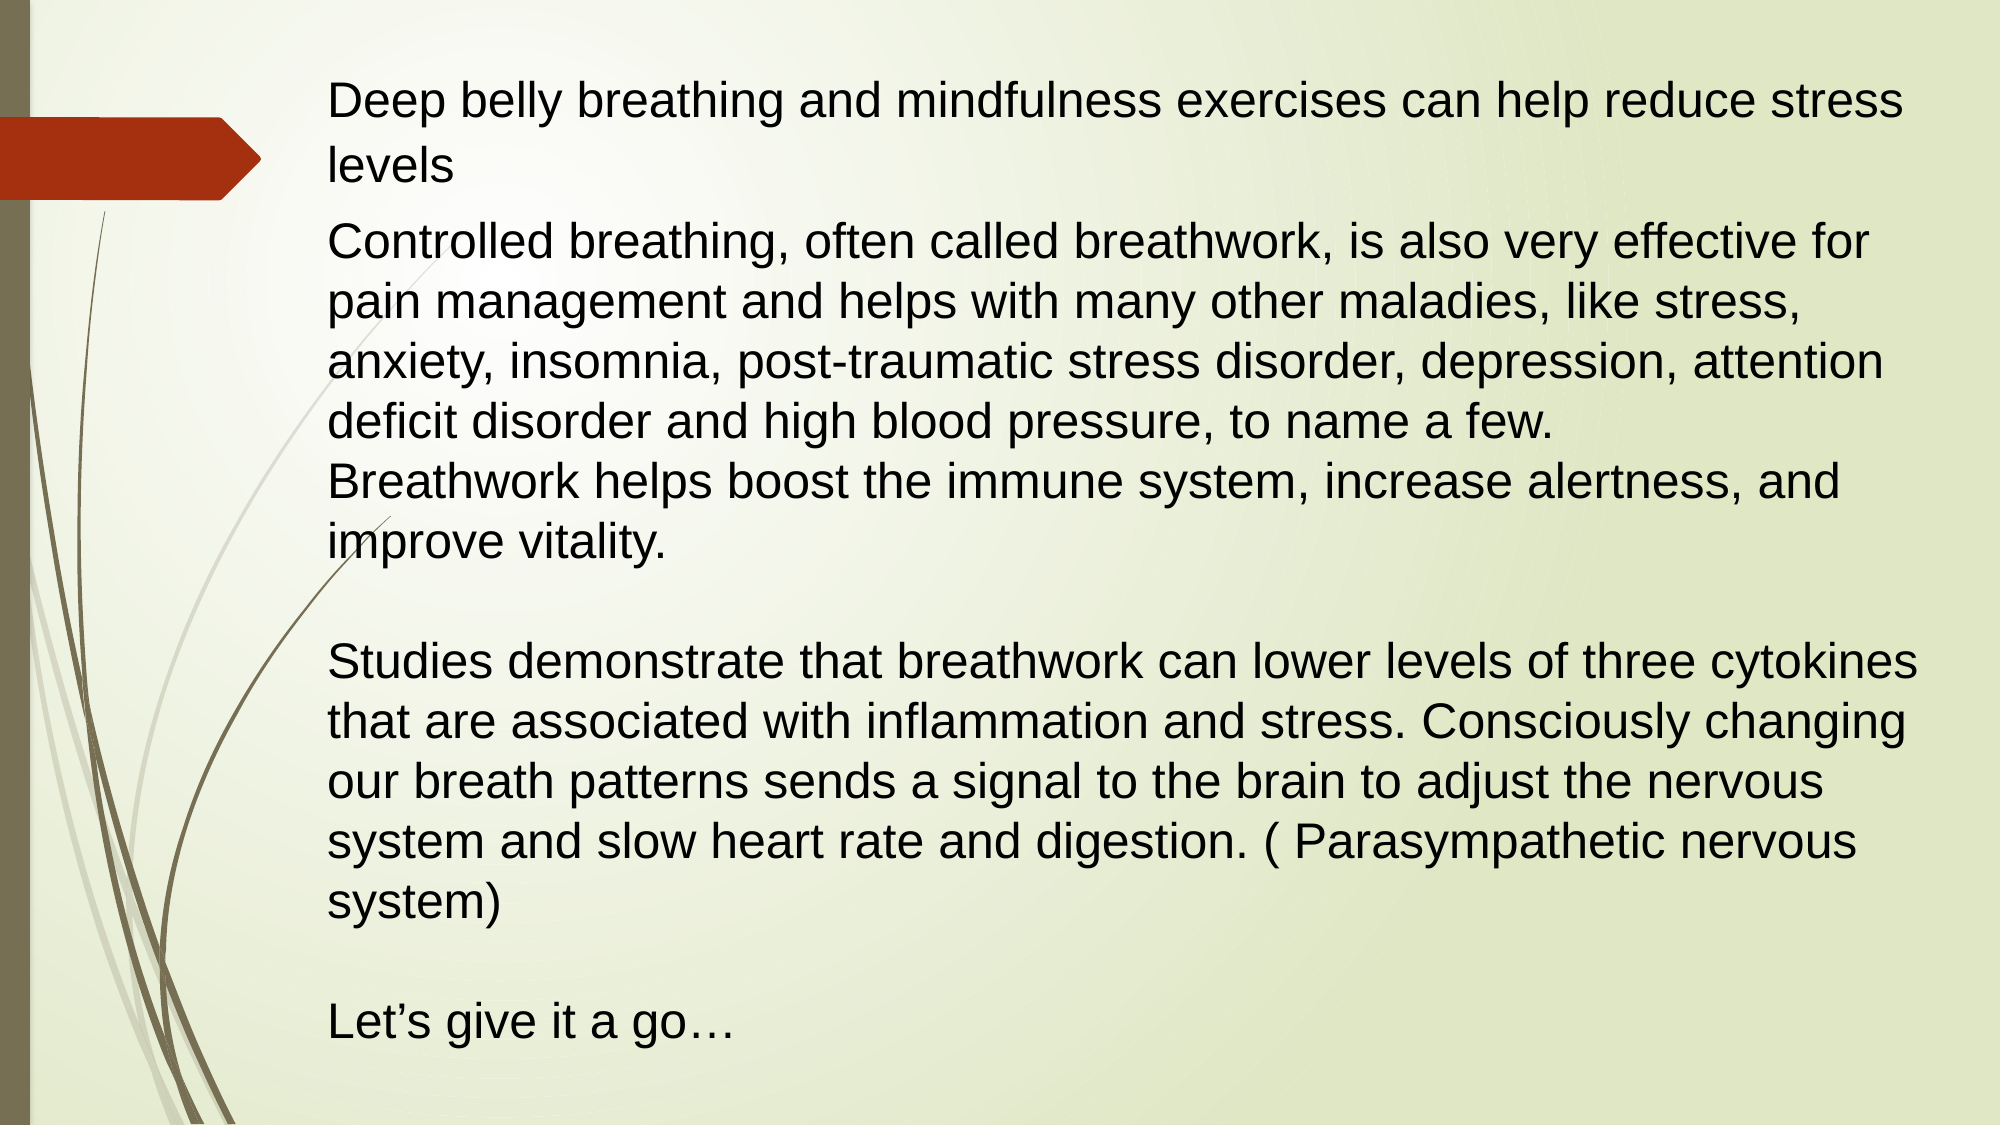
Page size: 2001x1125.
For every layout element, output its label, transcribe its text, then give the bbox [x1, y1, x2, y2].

text_box Deep belly breathing and mindfulness exercises can help reduce stress levels Controlled breathing, often called breathwork, is also very effective for pain management and helps with many other maladies, like stress, anxiety, insomnia, post-traumatic stress disorder, depression, attention deficit disorder and high blood pressure, to name a few. Breathwork helps boost the immune system, increase alertness, and improve vitality. Studies demonstrate that breathwork can lower levels of three cytokines that are associated with inflammation and stress. Consciously changing our breath patterns sends a signal to the brain to adjust the nervous system and slow heart rate and digestion. ( Parasympathetic nervous system) Let’s give it a go… [312, 56, 1989, 1056]
